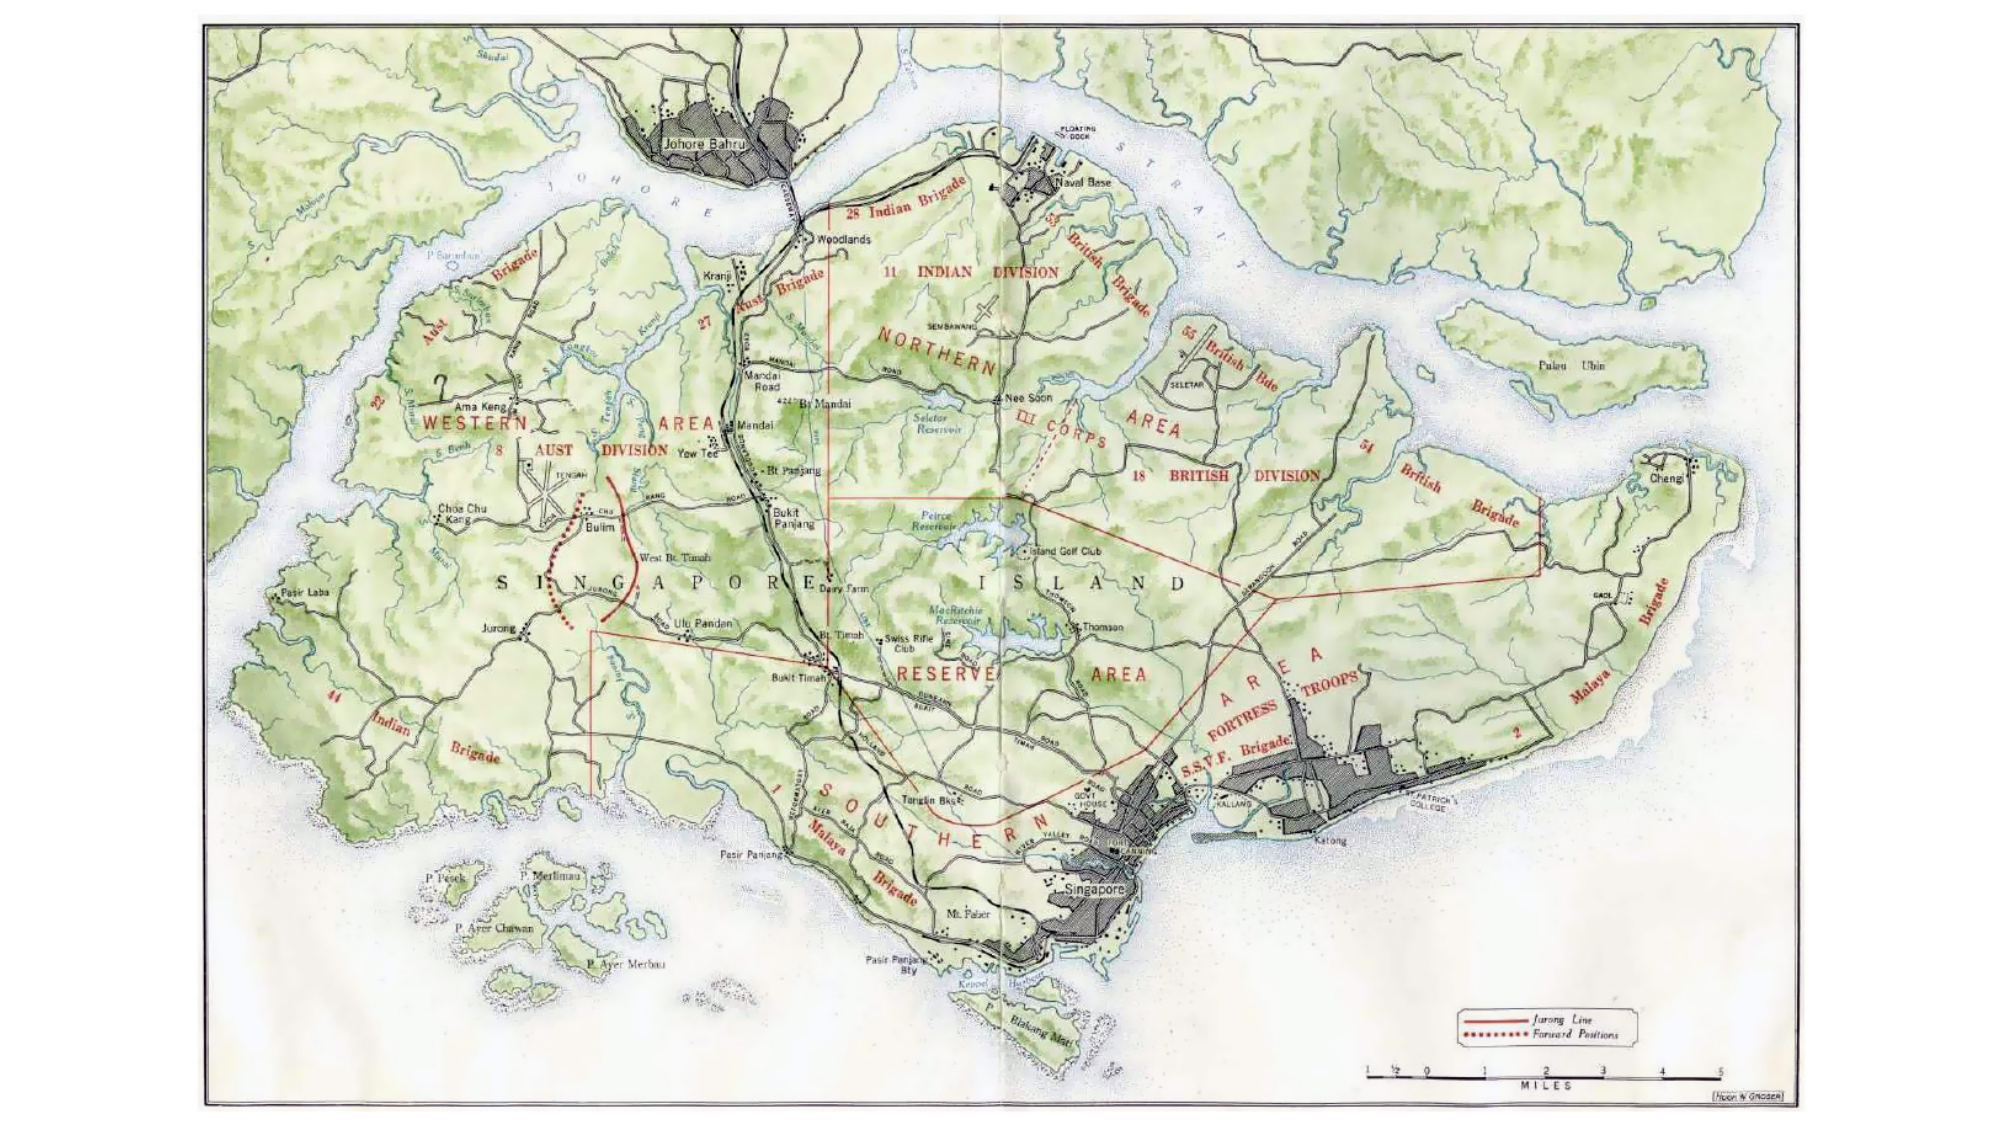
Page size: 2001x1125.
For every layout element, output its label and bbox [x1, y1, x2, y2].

list [172, 0, 1828, 1125]
